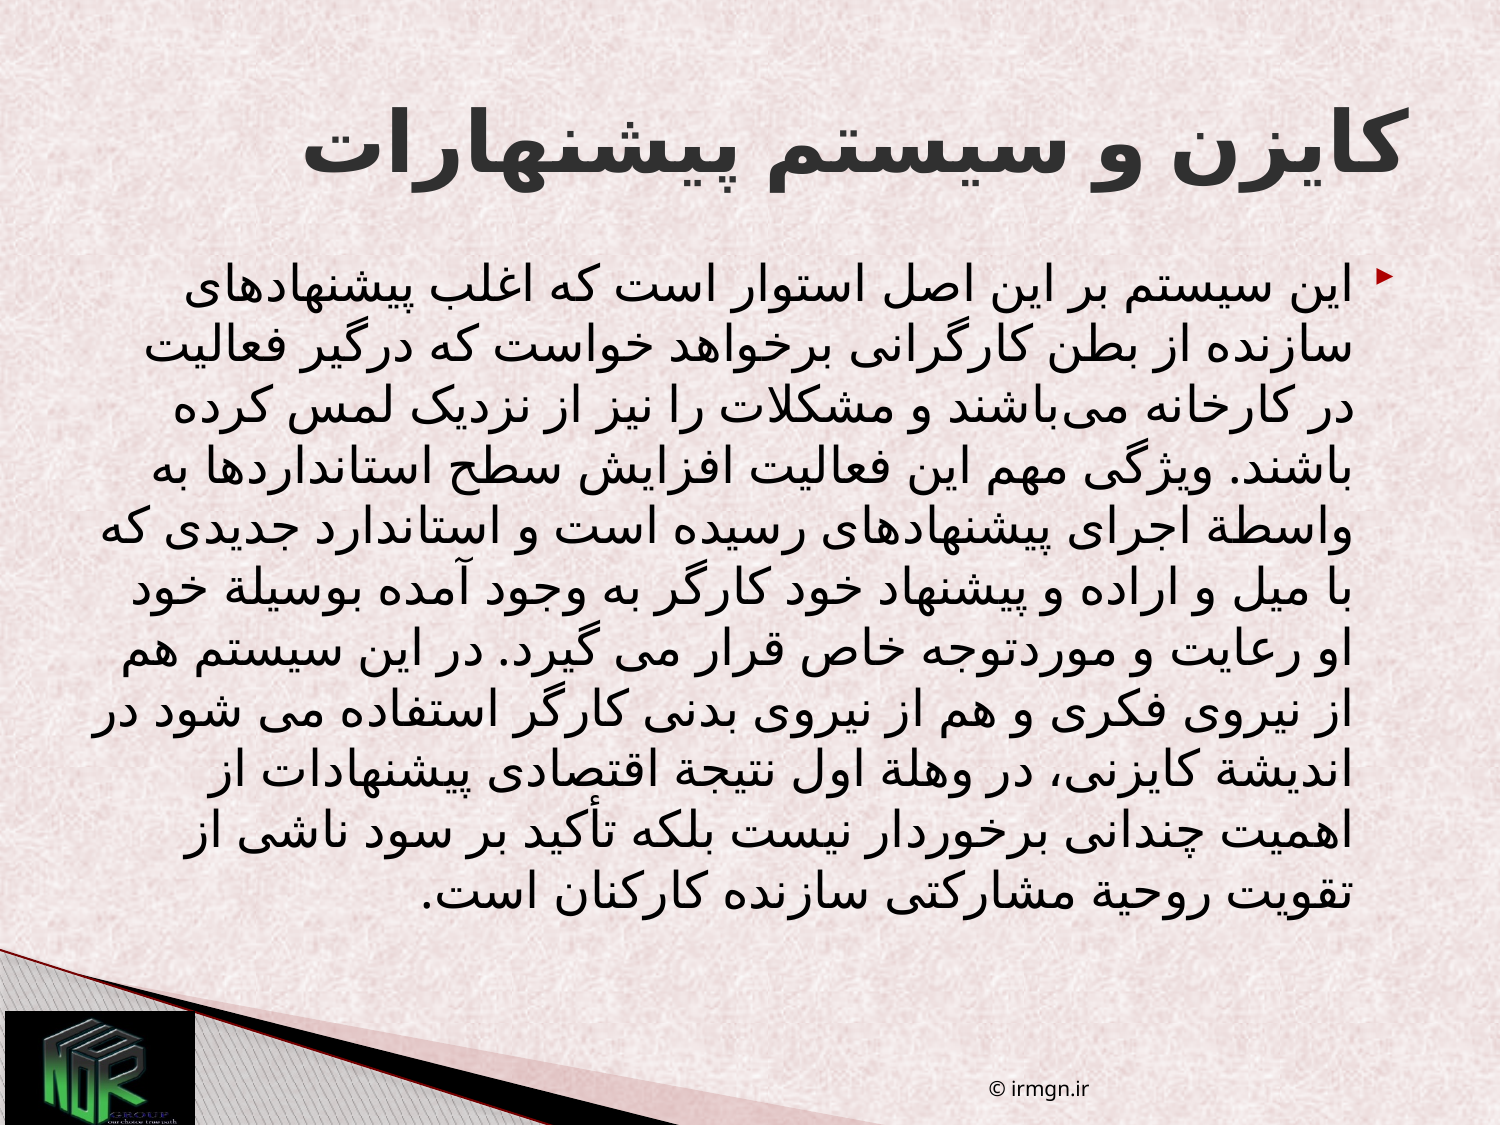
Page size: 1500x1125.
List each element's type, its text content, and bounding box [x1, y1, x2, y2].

list این سیستم بر این اصل استوار است که اغلب پیشنهادهای سازنده از بطن کارگرانی برخواهد خواست که درگیر فعالیت در کارخانه می‌باشند و مشکلات را نیز از نزدیک لمس کرده باشند. ویژگی مهم این فعالیت افزایش سطح استانداردها به واسطة اجرای پیشنهادهای رسیده است و استاندارد جدیدی که با میل و اراده و پیشنهاد خود کارگر به وجود آمده بوسیلة خود او رعایت و موردتوجه خاص قرار می گیرد. در این سیستم هم از نیروی فکری و هم از نیروی بدنی کارگر استفاده می شود در اندیشة کایزنی، در وهلة اول نتیجة اقتصادی پیشنهادات از اهمیت چندانی برخوردار نیست بلکه تأکید بر سود ناشی از تقویت روحیة مشارکتی سازنده کارکنان است. [75, 243, 1425, 986]
picture [5, 1011, 195, 1125]
footer © irmgn.ir [718, 1051, 1105, 1112]
title کایزن و سیستم پیشنهارات [75, 45, 1425, 233]
